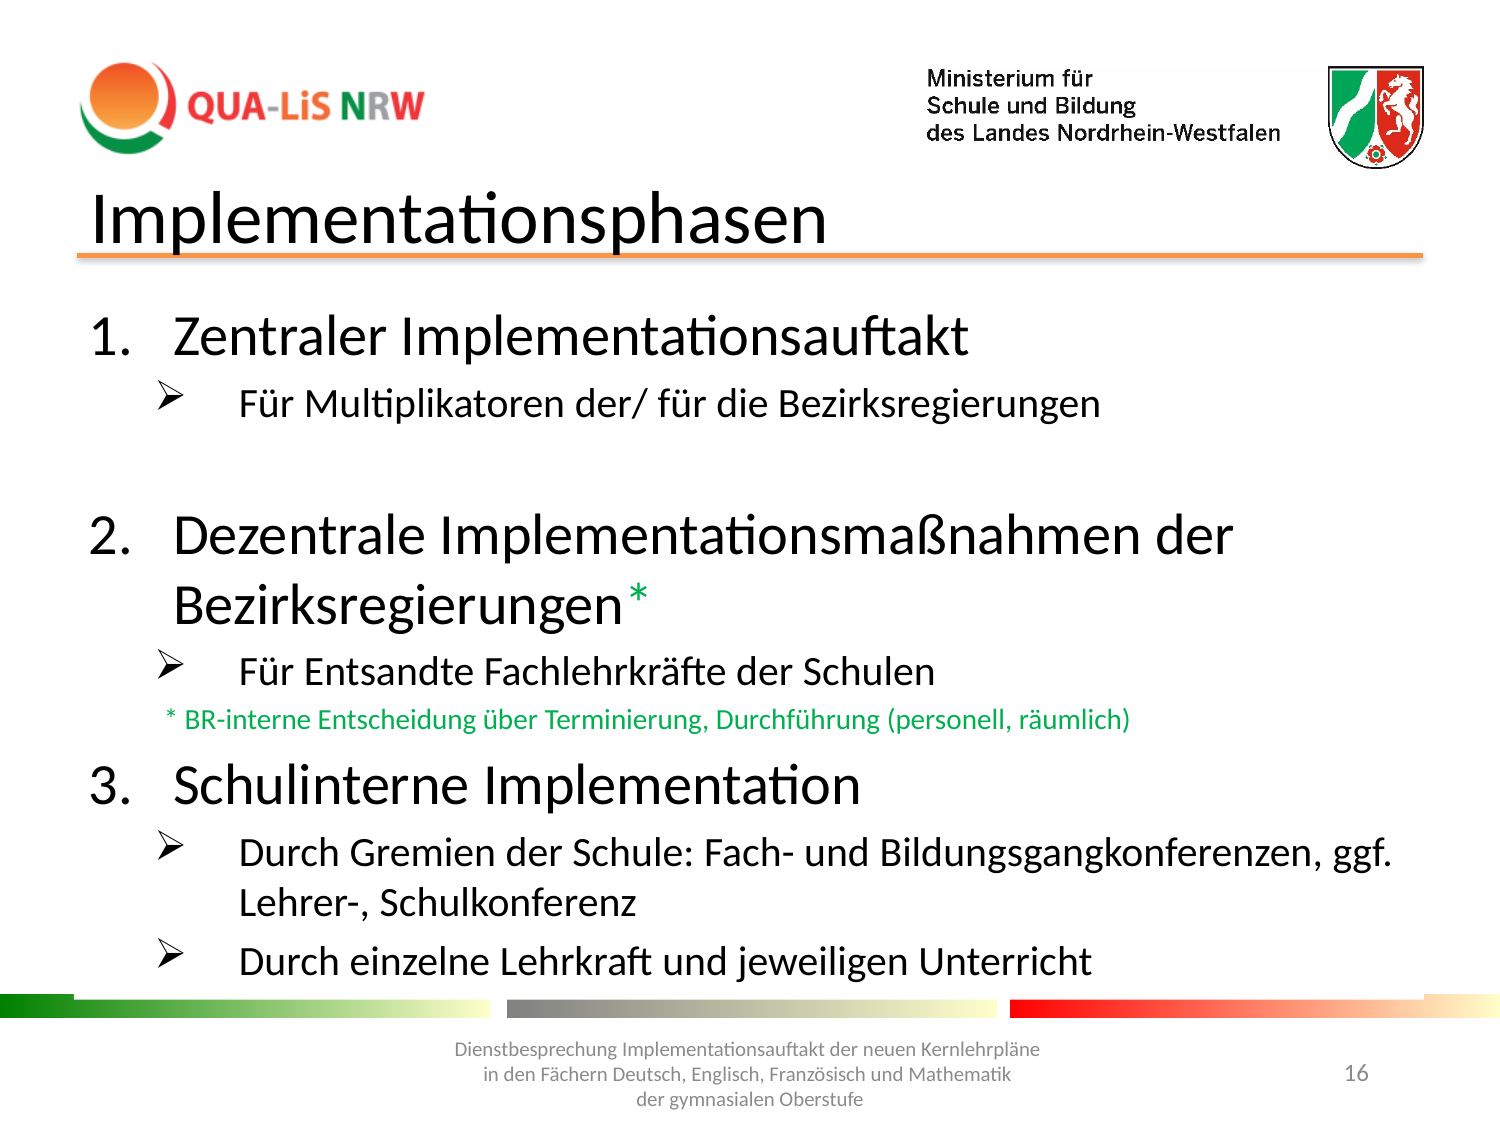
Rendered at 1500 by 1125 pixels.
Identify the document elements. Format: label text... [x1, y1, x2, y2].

title Implementationsphasen [75, 184, 1425, 244]
footer Dienstbesprechung Implementationsauftakt der neuen Kernlehrpläne in den Fächern Deutsch, Englisch, Französisch und Mathematik der gymnasialen Oberstufe [383, 1031, 1117, 1116]
list Zentraler Implementationsauftakt Für Multiplikatoren der/ für die Bezirksregierungen Dezentrale Implementationsmaßnahmen der Bezirksregierungen* Für Entsandte Fachlehrkräfte der Schulen * BR-interne Entscheidung über Terminierung, Durchführung (personell, räumlich) Schulinterne Implementation Durch Gremien der Schule: Fach- und Bildungsgangkonferenzen, ggf. Lehrer-, Schulkonferenz Durch einzelne Lehrkraft und jeweiligen Unterricht [73, 289, 1424, 1000]
picture [77, 55, 431, 158]
text_box 16 [1328, 1049, 1425, 1110]
picture [927, 66, 1424, 169]
